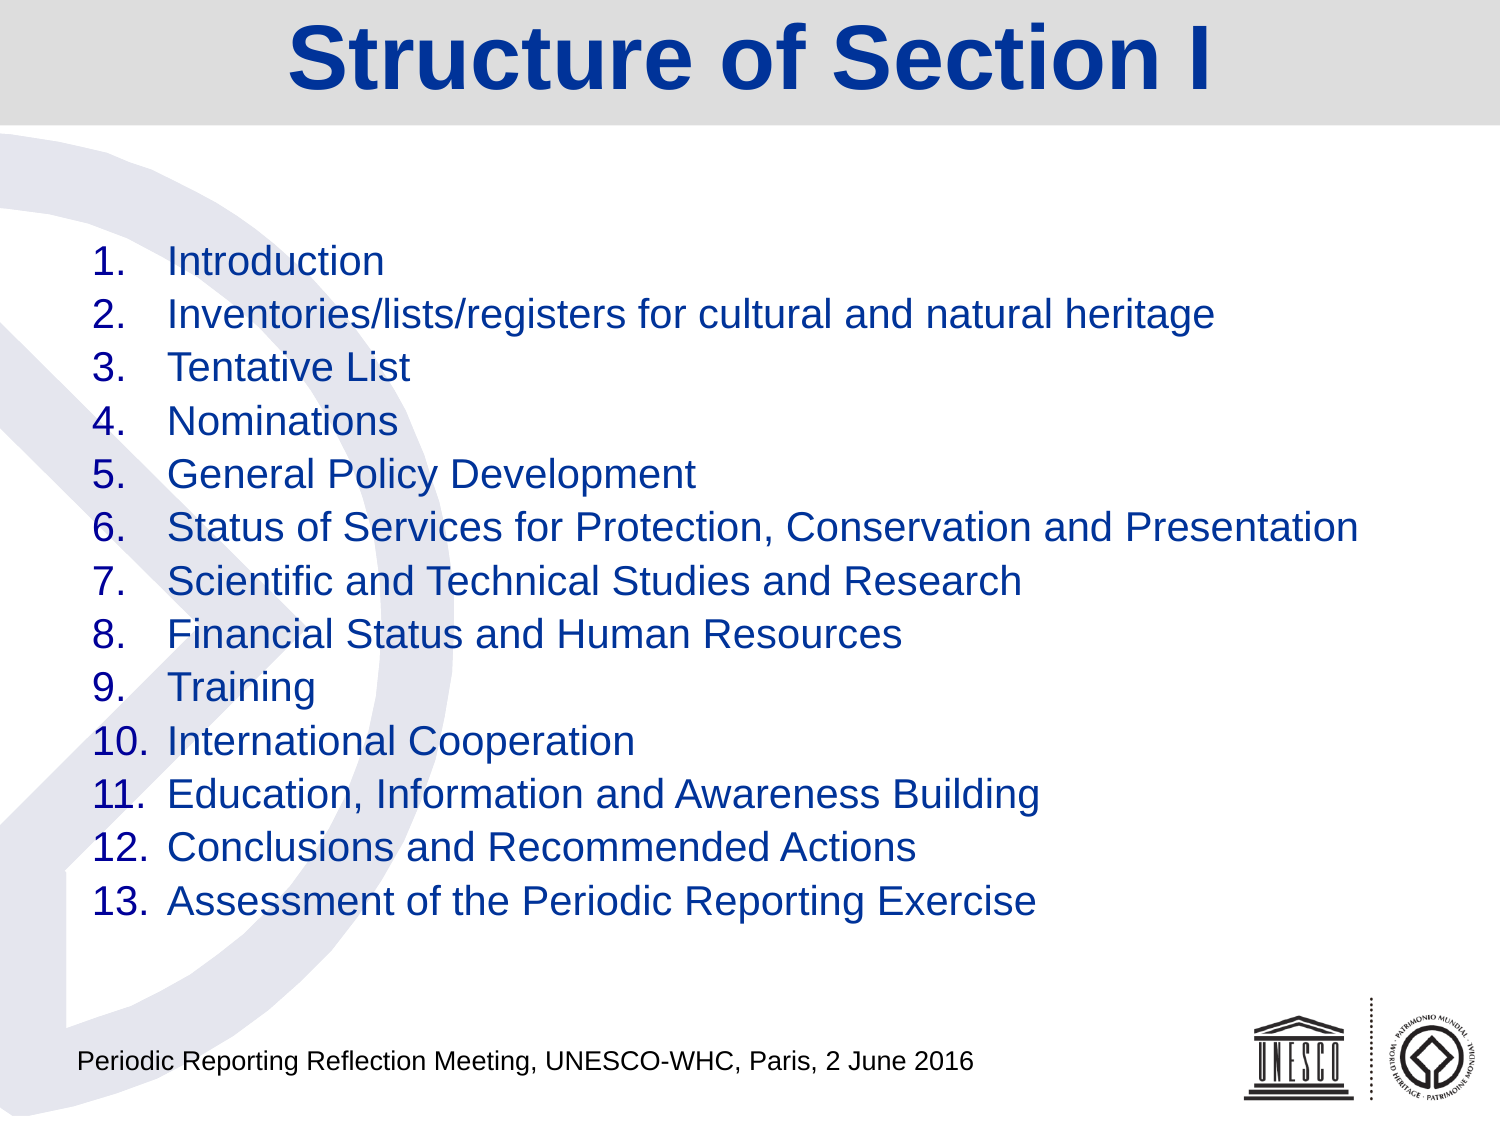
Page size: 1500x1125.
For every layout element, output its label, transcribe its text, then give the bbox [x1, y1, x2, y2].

list Introduction Inventories/lists/registers for cultural and natural heritage Tentative List Nominations General Policy Development Status of Services for Protection, Conservation and Presentation Scientific and Technical Studies and Research Financial Status and Human Resources Training International Cooperation Education, Information and Awareness Building Conclusions and Recommended Actions Assessment of the Periodic Reporting Exercise [76, 231, 1427, 1021]
text_box Structure of Section I [76, 0, 1426, 125]
picture [1241, 993, 1483, 1103]
